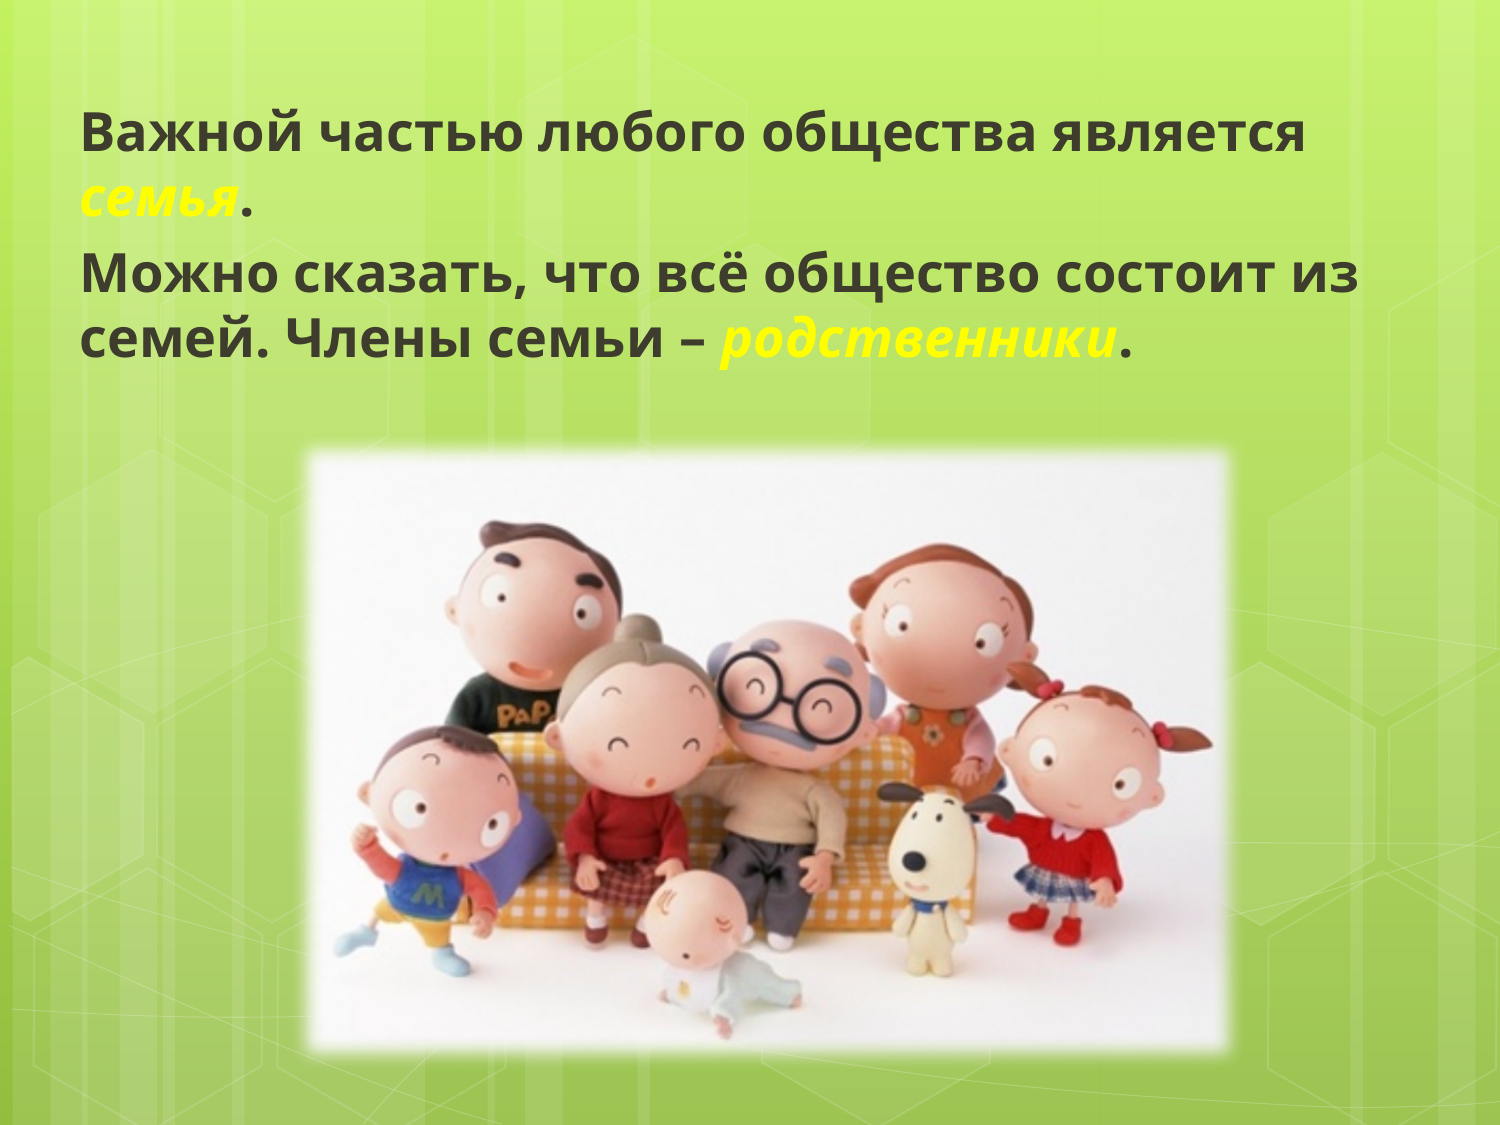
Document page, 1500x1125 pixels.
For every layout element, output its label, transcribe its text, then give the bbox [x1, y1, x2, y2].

list Важной частью любого общества является семья. Можно сказать, что всё общество состоит из семей. Члены семьи – родственники. [53, 90, 1424, 433]
picture [288, 432, 1247, 1071]
